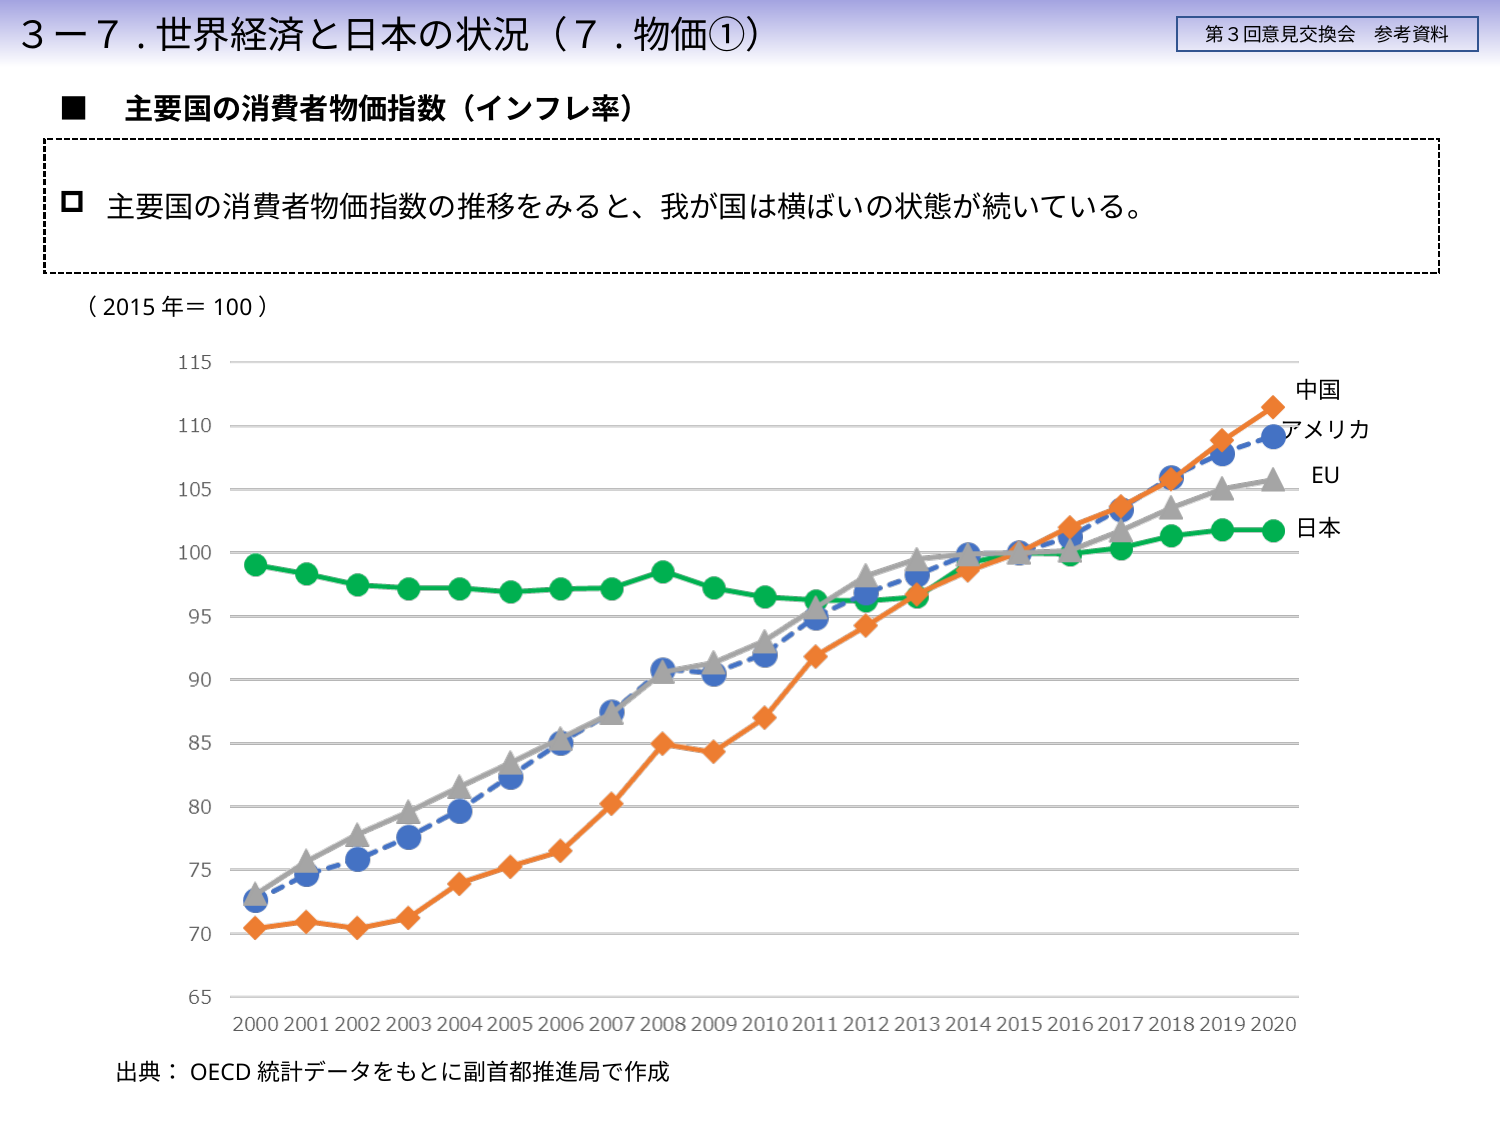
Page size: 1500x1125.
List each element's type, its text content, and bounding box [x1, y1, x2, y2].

text_box 第３回意見交換会 参考資料 [1176, 16, 1479, 52]
text_box （2015年＝100） [43, 294, 313, 318]
text_box 中国 [1321, 363, 1389, 416]
text_box EU [1321, 448, 1396, 501]
picture [163, 339, 1321, 1048]
text_box アメリカ [1321, 403, 1396, 449]
text_box 出典：OECD統計データをもとに副首都推進局で作成 [100, 1050, 727, 1093]
text_box 主要国の消費者物価指数の推移をみると、我が国は横ばいの状態が続いている。 [43, 138, 1440, 274]
text_box ■ 主要国の消費者物価指数（インフレ率） [44, 82, 872, 133]
text_box 日本 [1321, 500, 1389, 553]
text_box ３ー７.世界経済と日本の状況（７.物価①） [0, 0, 1500, 67]
